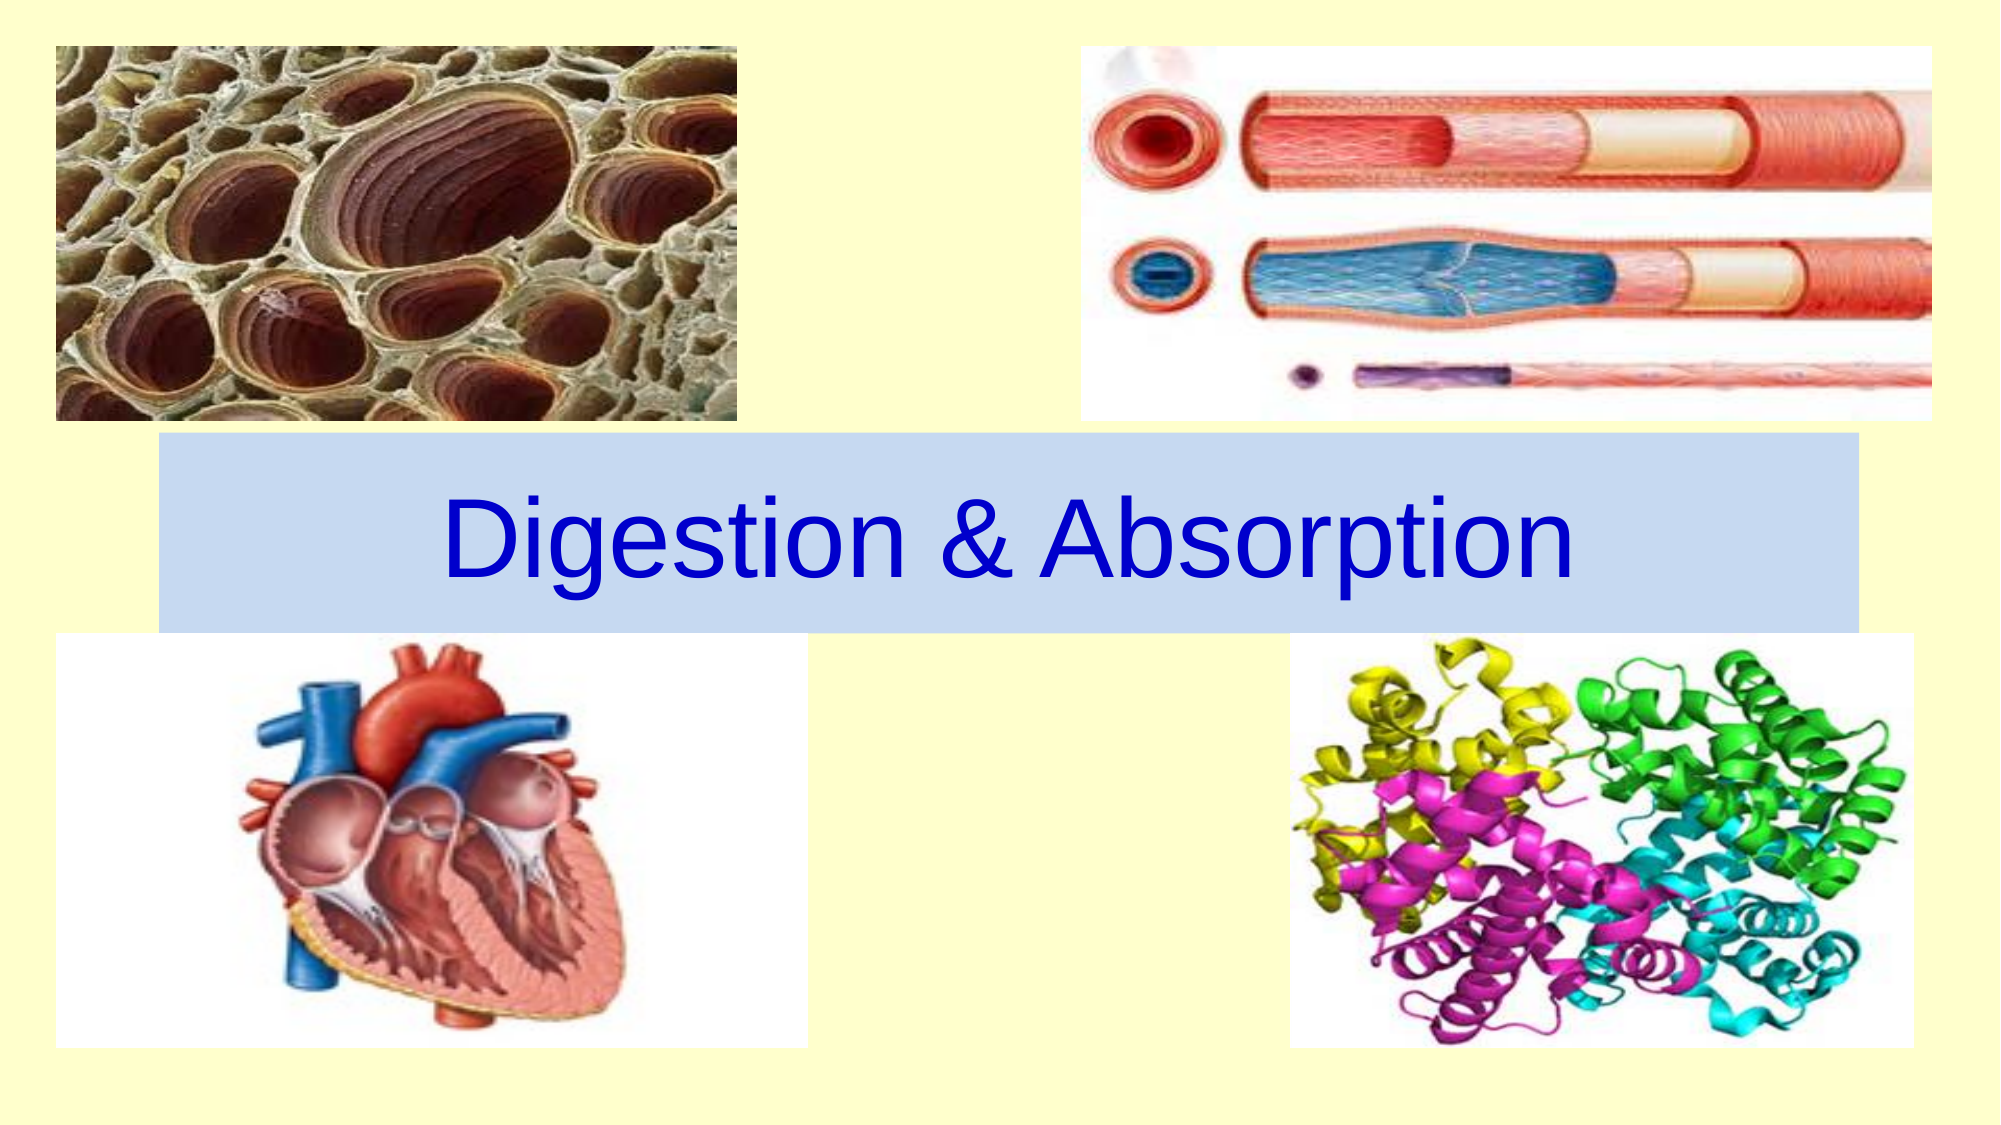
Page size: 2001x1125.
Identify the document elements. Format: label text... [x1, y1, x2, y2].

title Digestion & Absorption [159, 432, 1860, 634]
picture [56, 633, 808, 1048]
picture [1081, 46, 1932, 421]
picture [1290, 633, 1914, 1048]
picture [56, 46, 737, 421]
